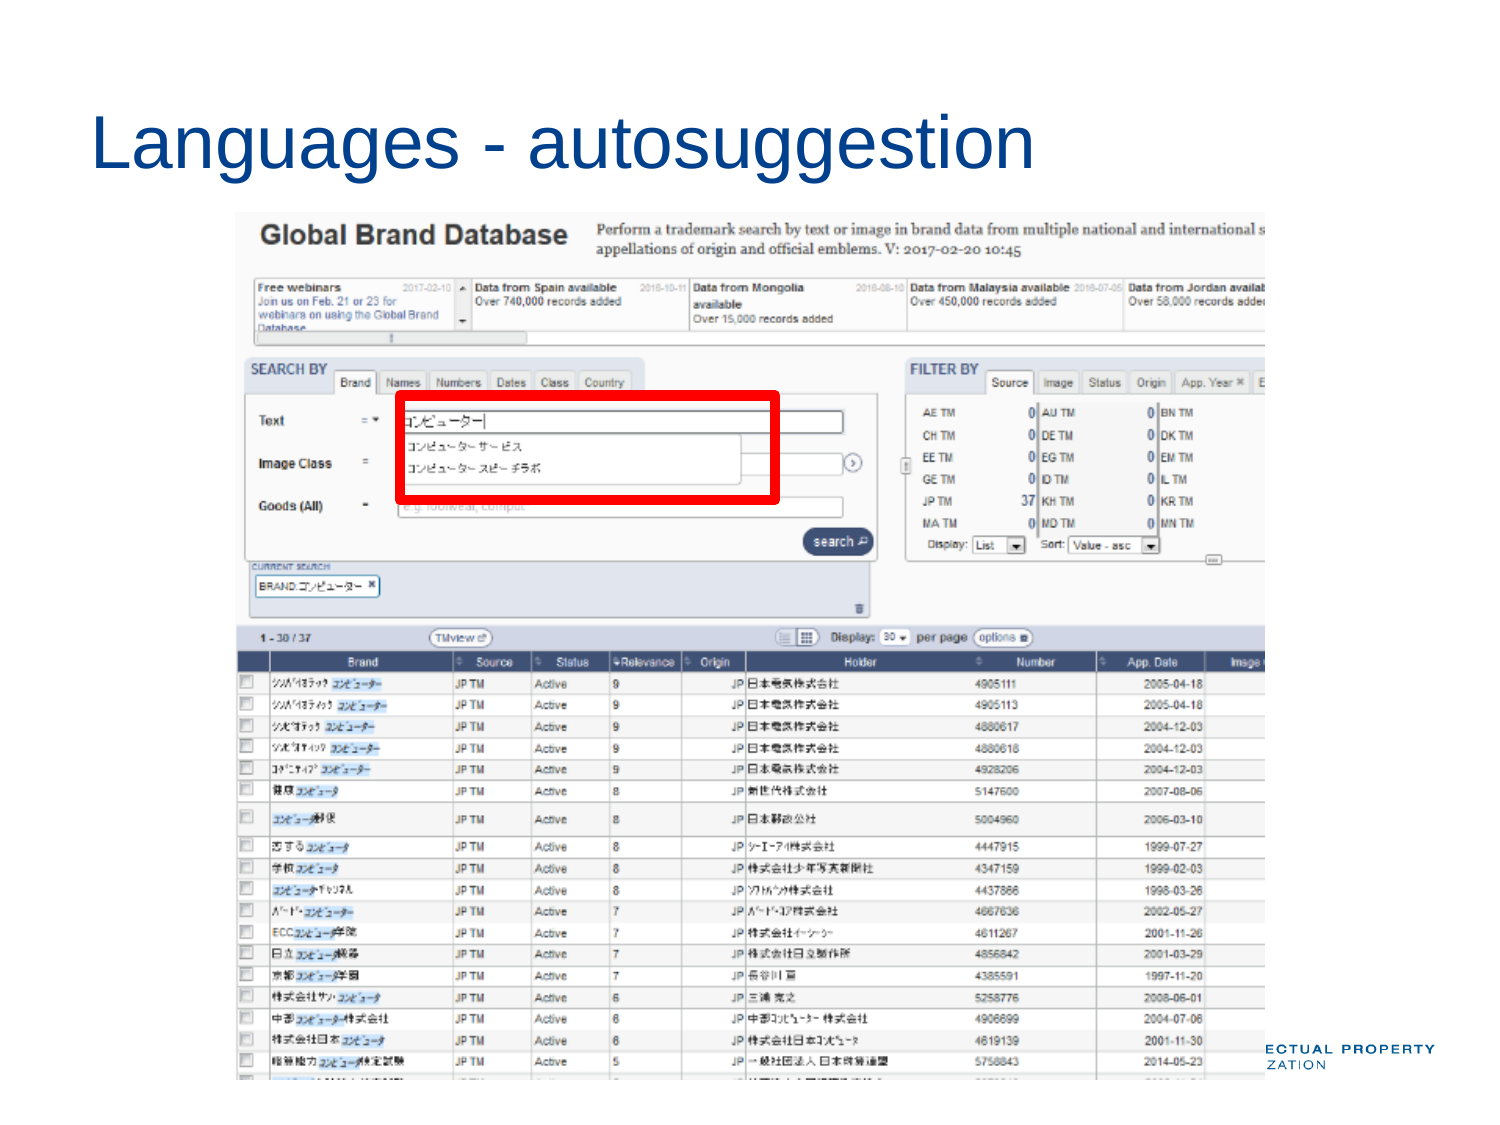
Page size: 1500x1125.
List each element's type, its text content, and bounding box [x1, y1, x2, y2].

title Languages - autosuggestion [75, 45, 1425, 233]
picture [0, 0, 1500, 1125]
